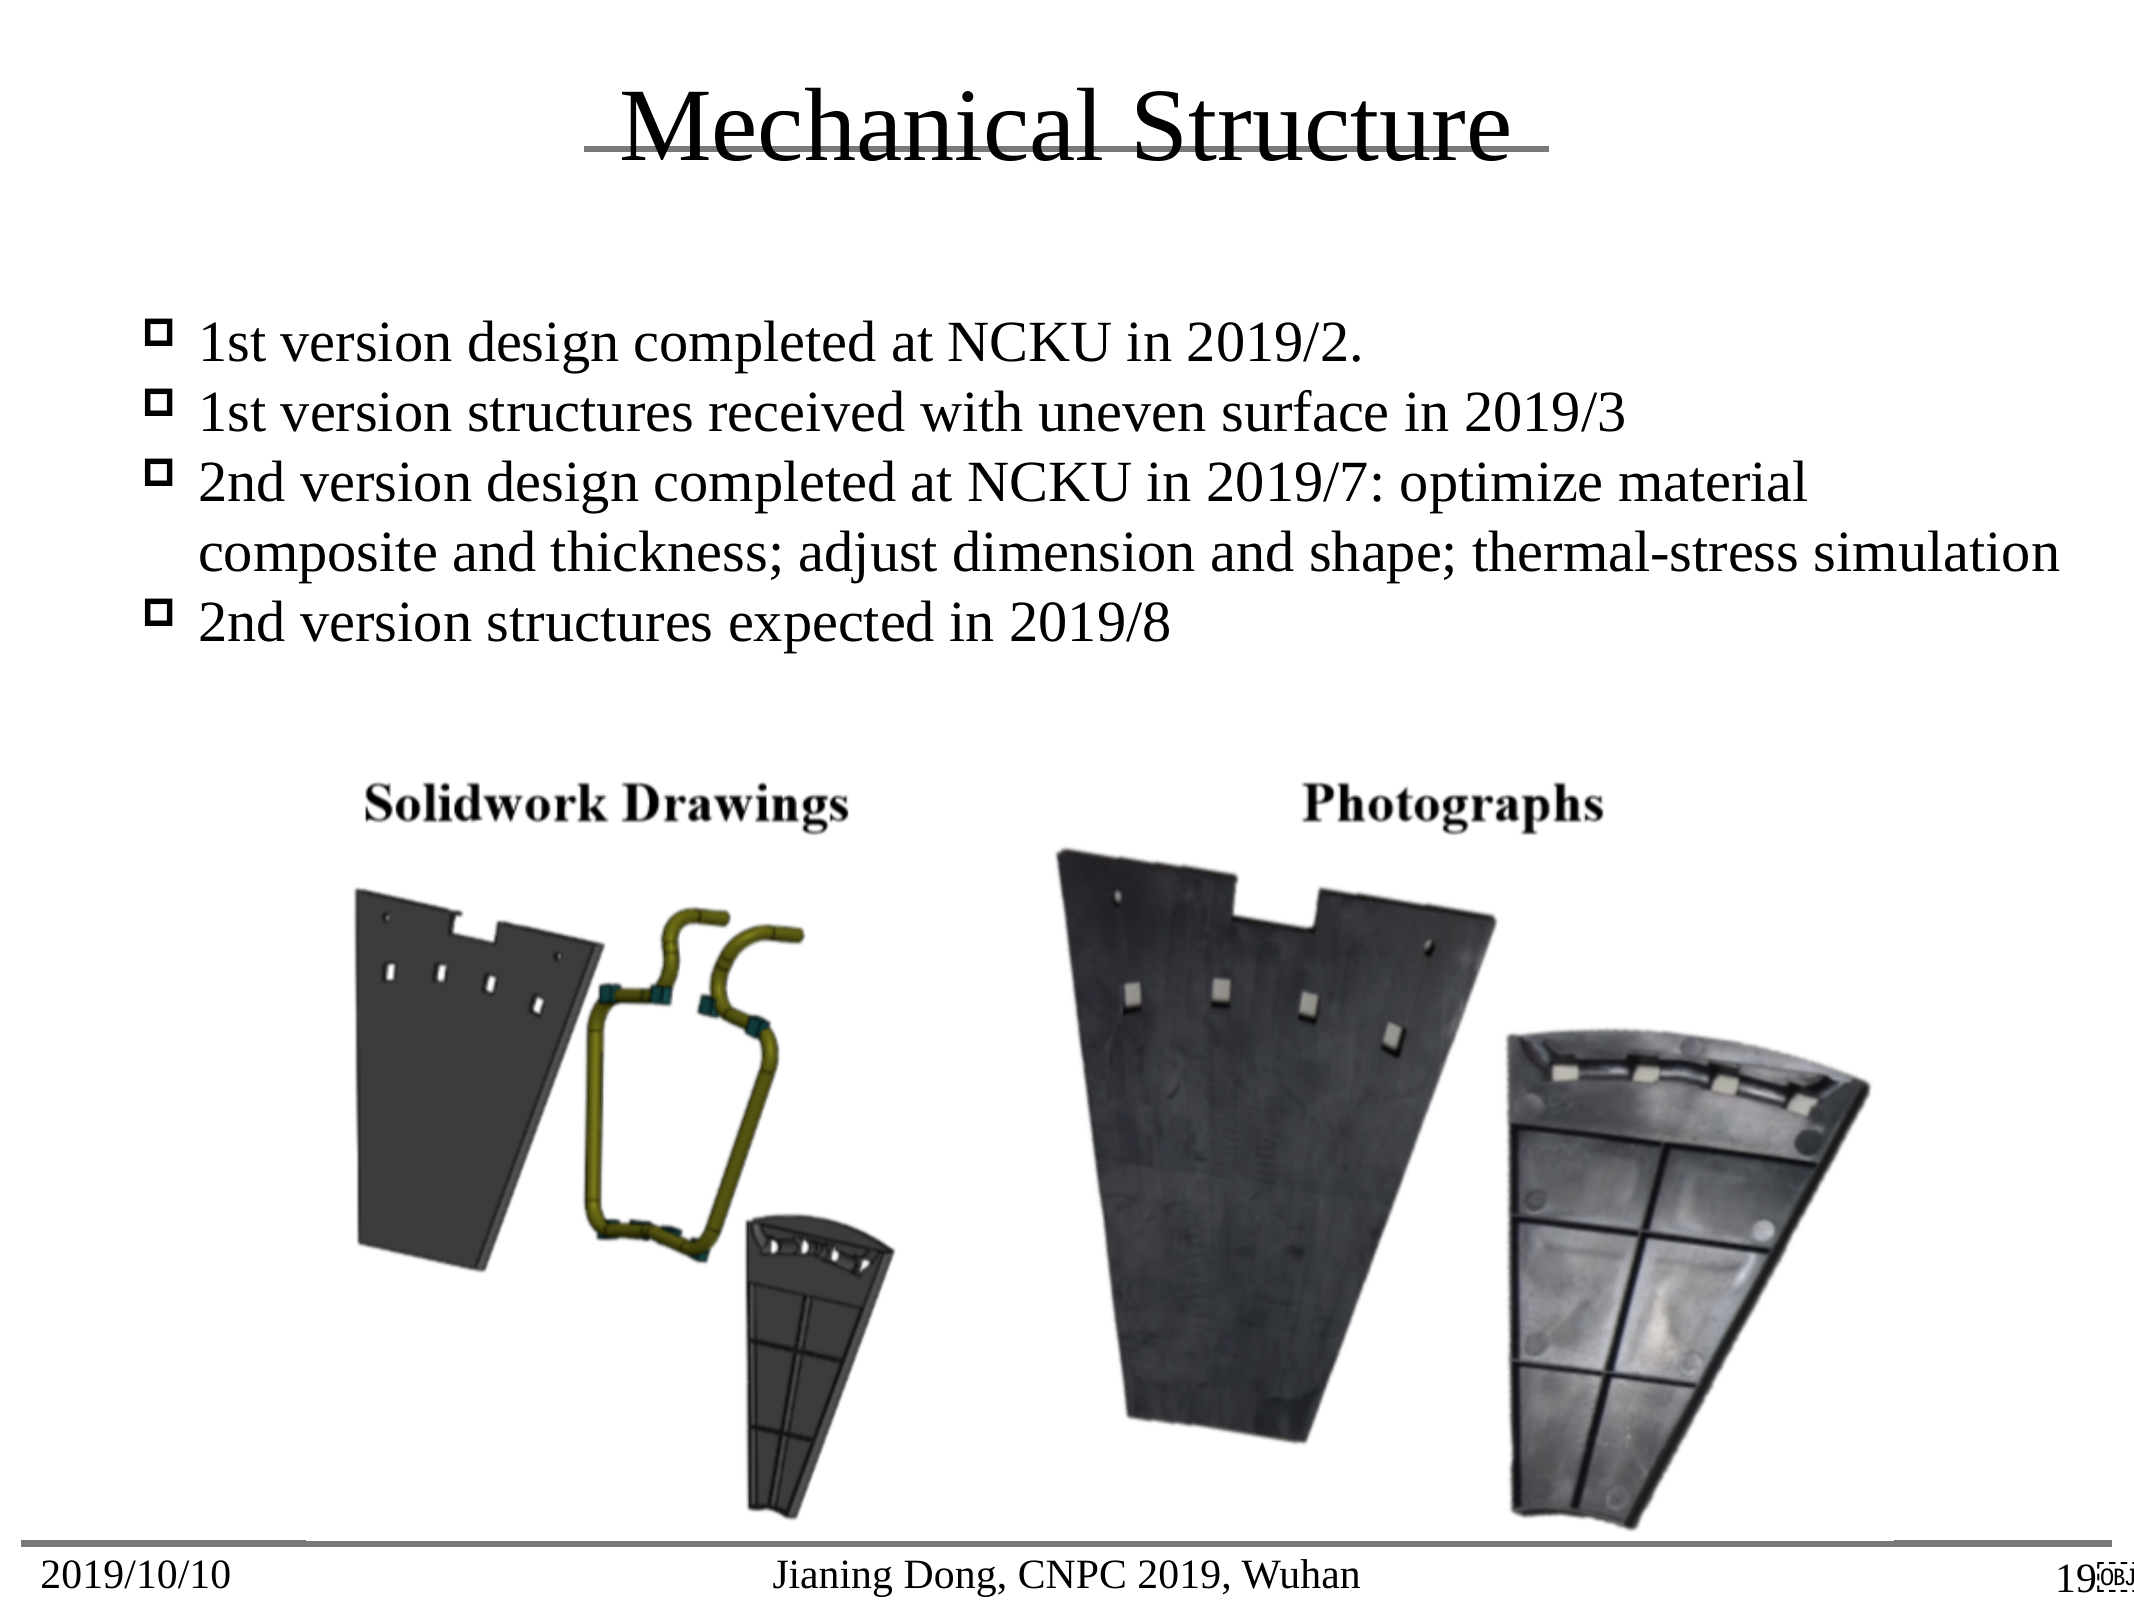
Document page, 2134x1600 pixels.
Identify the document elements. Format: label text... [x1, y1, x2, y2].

text_box 2019/10/10 [16, 1538, 256, 1600]
text_box Jianing Dong, CNPC 2019, Wuhan [763, 1547, 1370, 1600]
picture [306, 773, 1894, 1542]
text_box Mechanical Structure [422, 12, 1711, 190]
text_box 1st version design completed at NCKU in 2019/2. 1st version structures received with uneven surface in 2019/3 2nd version design completed at NCKU in 2019/7: optimize material composite and thickness; adjust dimension and shape; thermal-stress simulation 2nd version structures expected in 2019/8 [127, 295, 2077, 661]
text_box 19￼ [1982, 1544, 2134, 1600]
